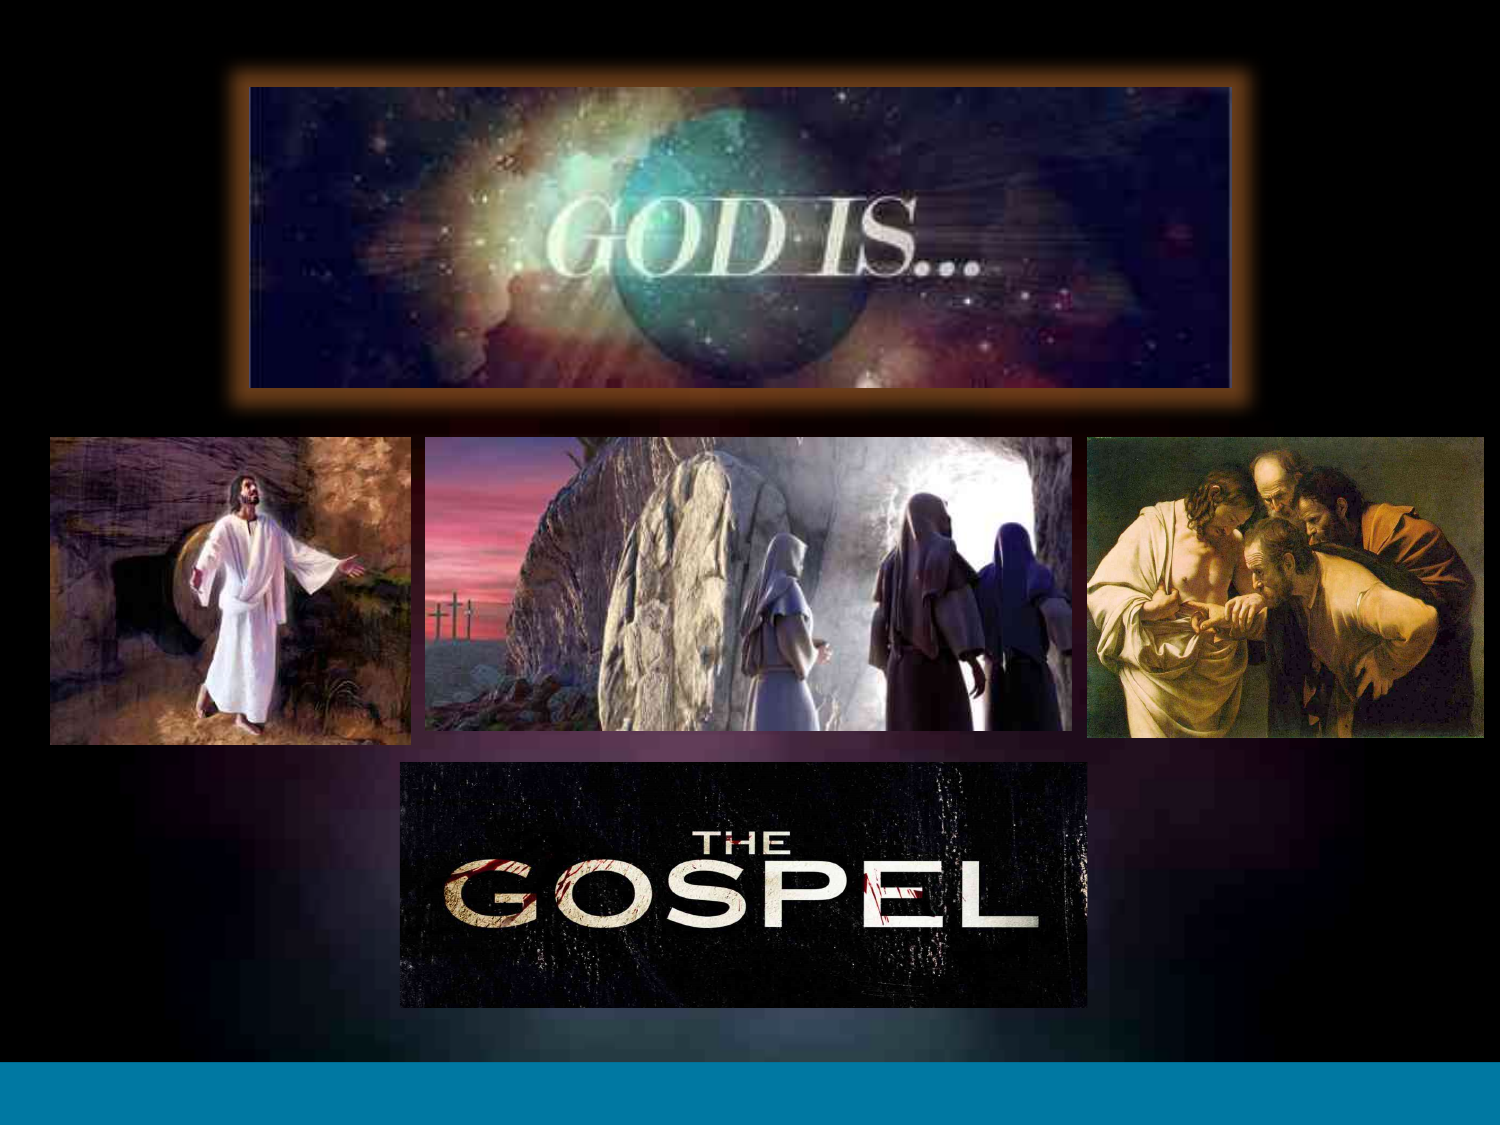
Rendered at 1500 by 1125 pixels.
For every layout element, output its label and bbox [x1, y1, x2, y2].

picture [0, 0, 1500, 1060]
text_box [0, 1060, 1500, 1125]
